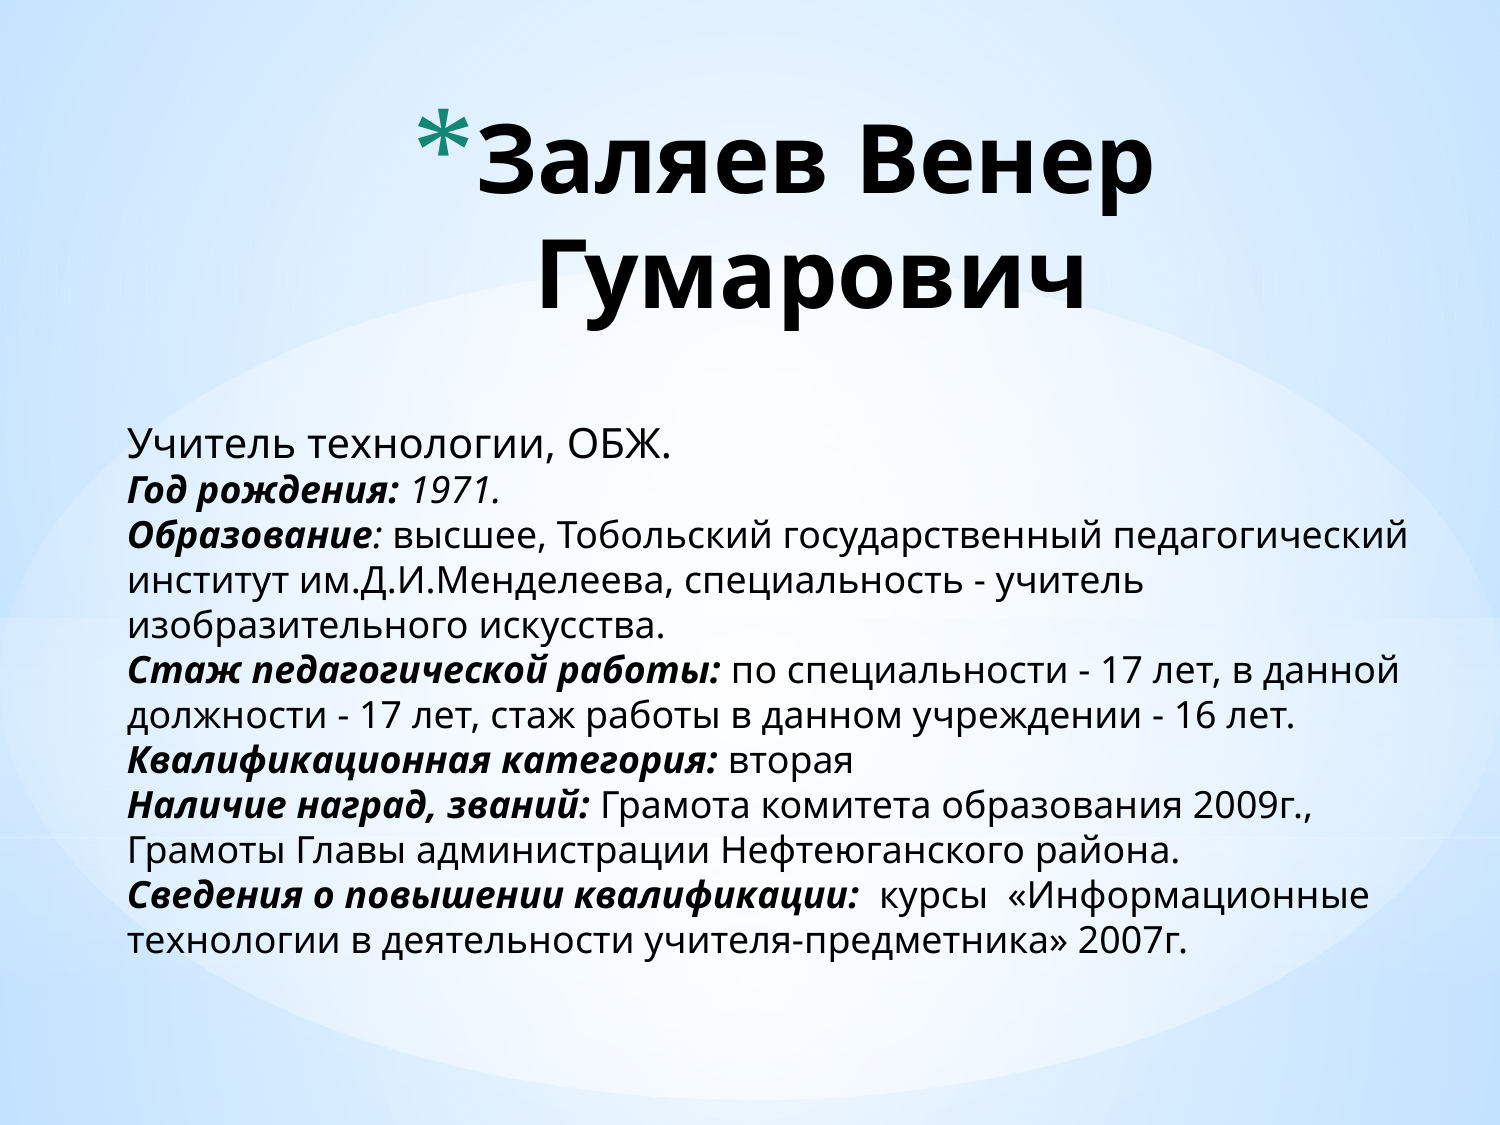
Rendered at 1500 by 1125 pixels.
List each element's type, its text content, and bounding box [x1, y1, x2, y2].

text_box Учитель технологии, ОБЖ. Год рождения: 1971. Образование: высшее, Тобольский государственный педагогический институт им.Д.И.Менделеева, специальность - учитель изобразительного искусства. Стаж педагогической работы: по специальности - 17 лет, в данной должности - 17 лет, стаж работы в данном учреждении - 16 лет. Квалификационная категория: вторая Наличие наград, званий: Грамота комитета образования 2009г., Грамоты Главы администрации Нефтеюганского района. Сведения о повышении квалификации: курсы «Информационные технологии в деятельности учителя-предметника» 2007г. [112, 408, 1447, 969]
title Заляев Венер Гумарович [183, 90, 1388, 374]
